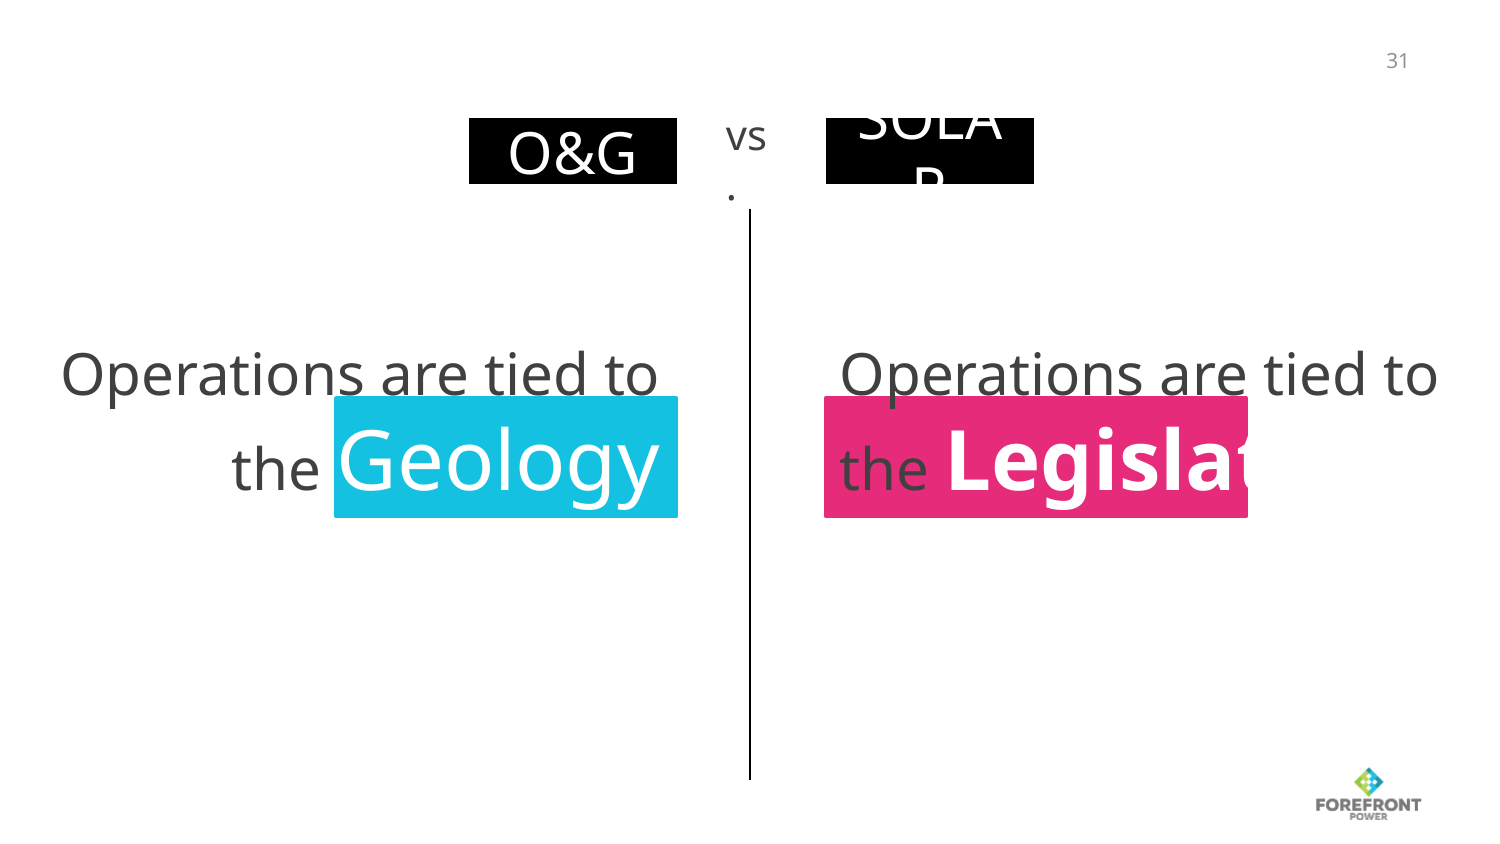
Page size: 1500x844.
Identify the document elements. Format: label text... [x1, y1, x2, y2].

text_box O&G [469, 118, 677, 184]
text_box Operations are tied to the Geology [0, 0, 675, 844]
text_box Operations are tied to the Legislation [824, 0, 1500, 844]
text_box vs. [711, 133, 789, 184]
text_box Solar [826, 118, 1034, 184]
